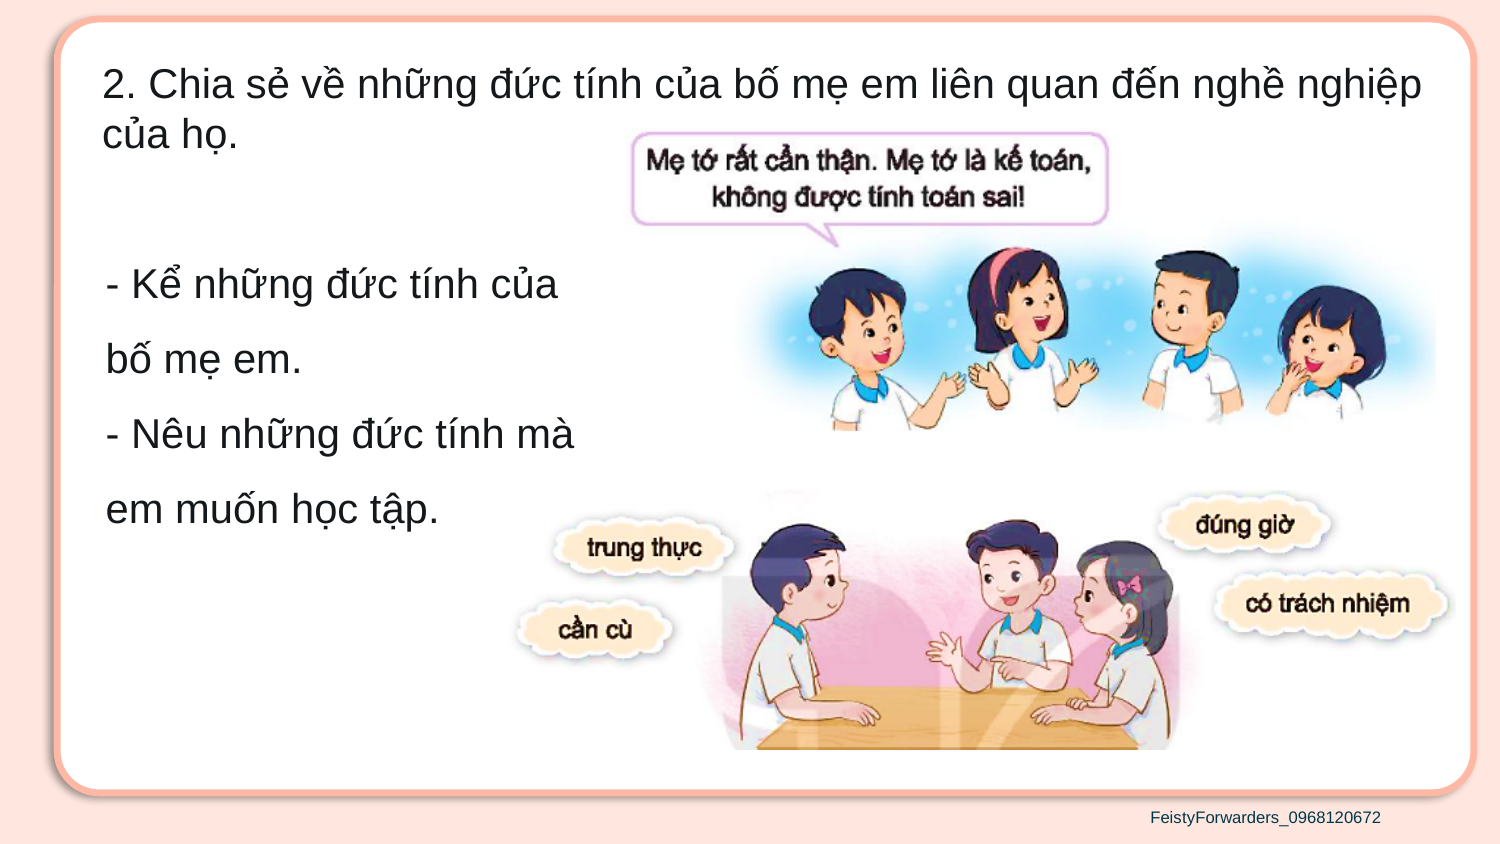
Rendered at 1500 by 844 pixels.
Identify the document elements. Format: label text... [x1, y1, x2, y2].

picture [1182, 812, 1188, 821]
picture [1337, 811, 1342, 820]
picture [1248, 811, 1254, 823]
text_box - Kể những đức tính của bố mẹ em. - Nêu những đức tính mà em muốn học tập. [90, 224, 624, 540]
picture [1233, 814, 1240, 820]
picture [479, 490, 1457, 750]
picture [1317, 811, 1325, 823]
text_box 2. Chia sẻ về những đức tính của bố mẹ em liên quan đến nghề nghiệp của họ. [87, 48, 1457, 164]
picture [623, 119, 1436, 432]
